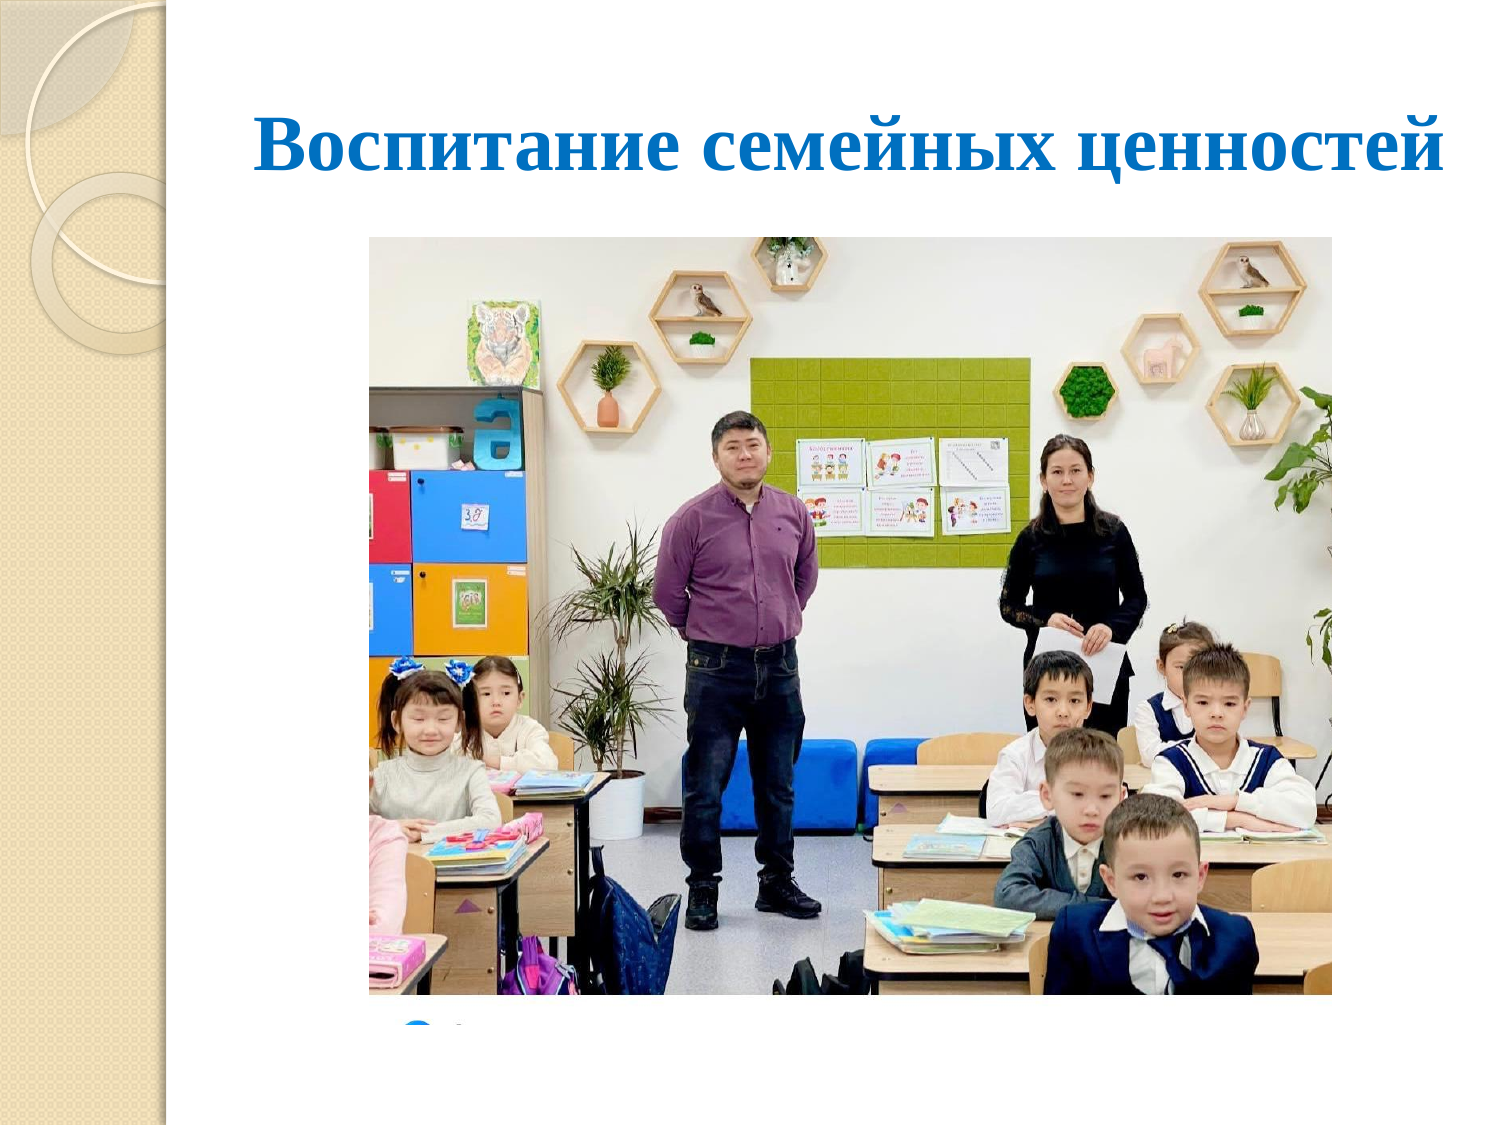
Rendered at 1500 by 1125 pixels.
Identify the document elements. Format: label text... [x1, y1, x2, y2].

title Воспитание семейных ценностей [235, 45, 1466, 233]
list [368, 237, 1333, 1026]
